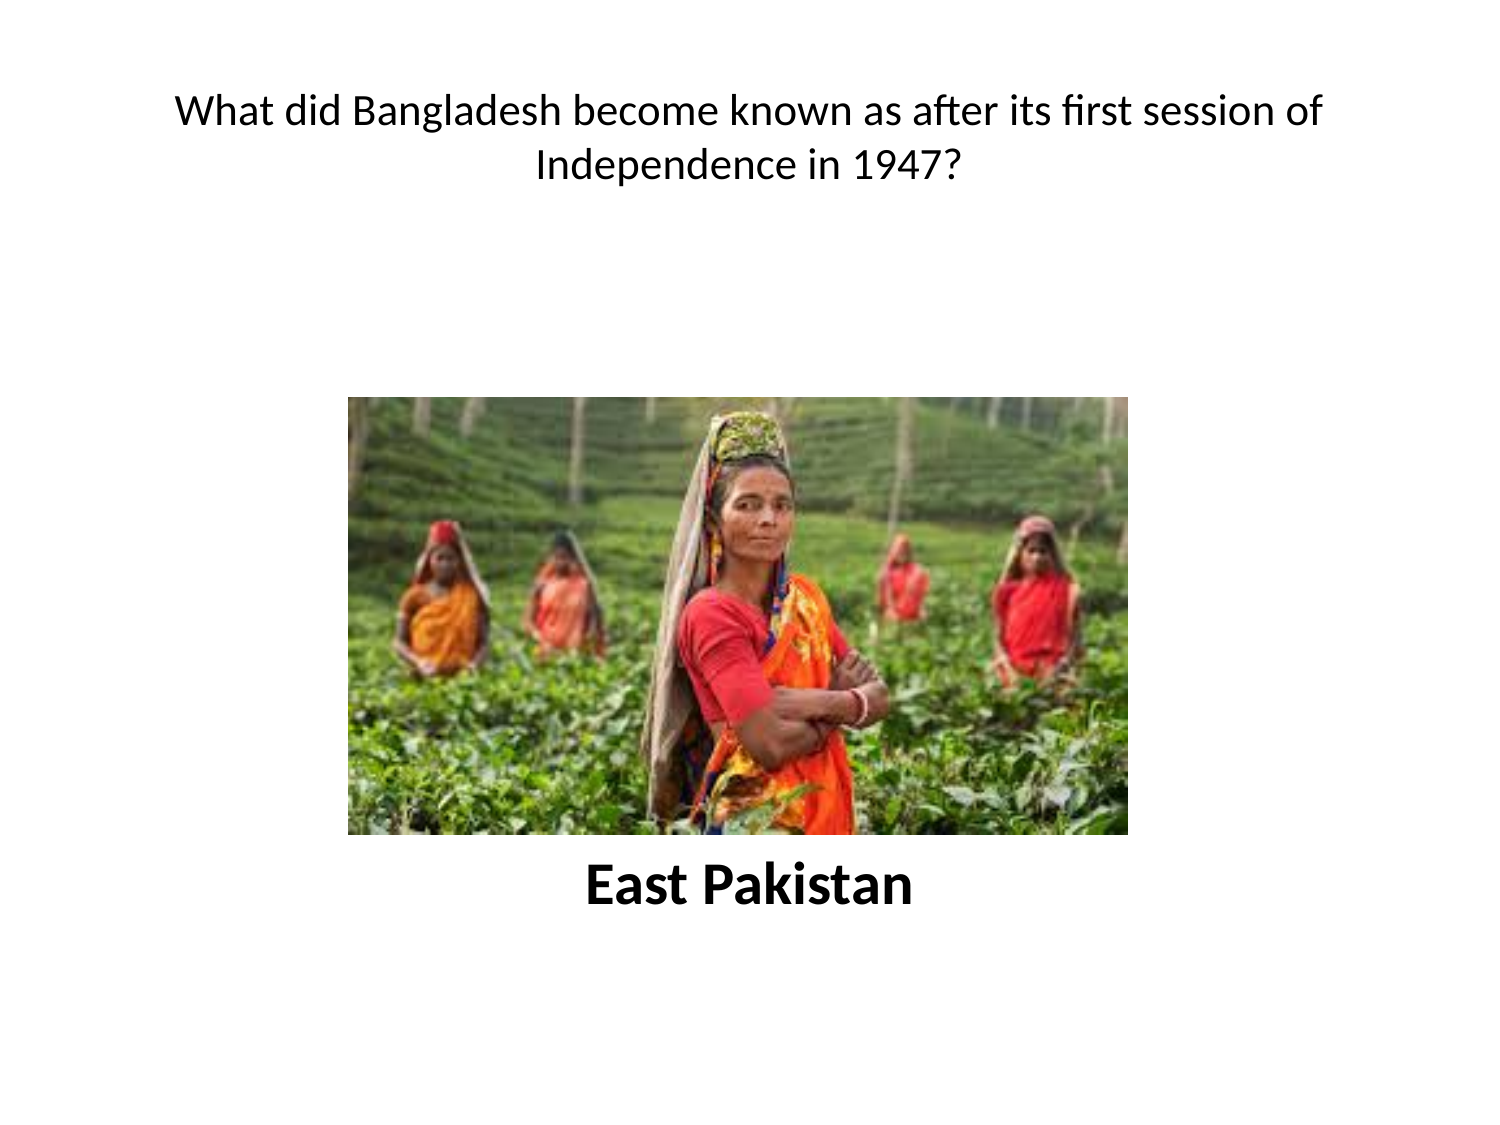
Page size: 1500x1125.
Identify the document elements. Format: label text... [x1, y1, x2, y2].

subtitle East Pakistan [225, 751, 1275, 925]
title What did Bangladesh become known as after its first session of Independence in 1947? [112, 19, 1388, 197]
picture [348, 396, 1129, 835]
